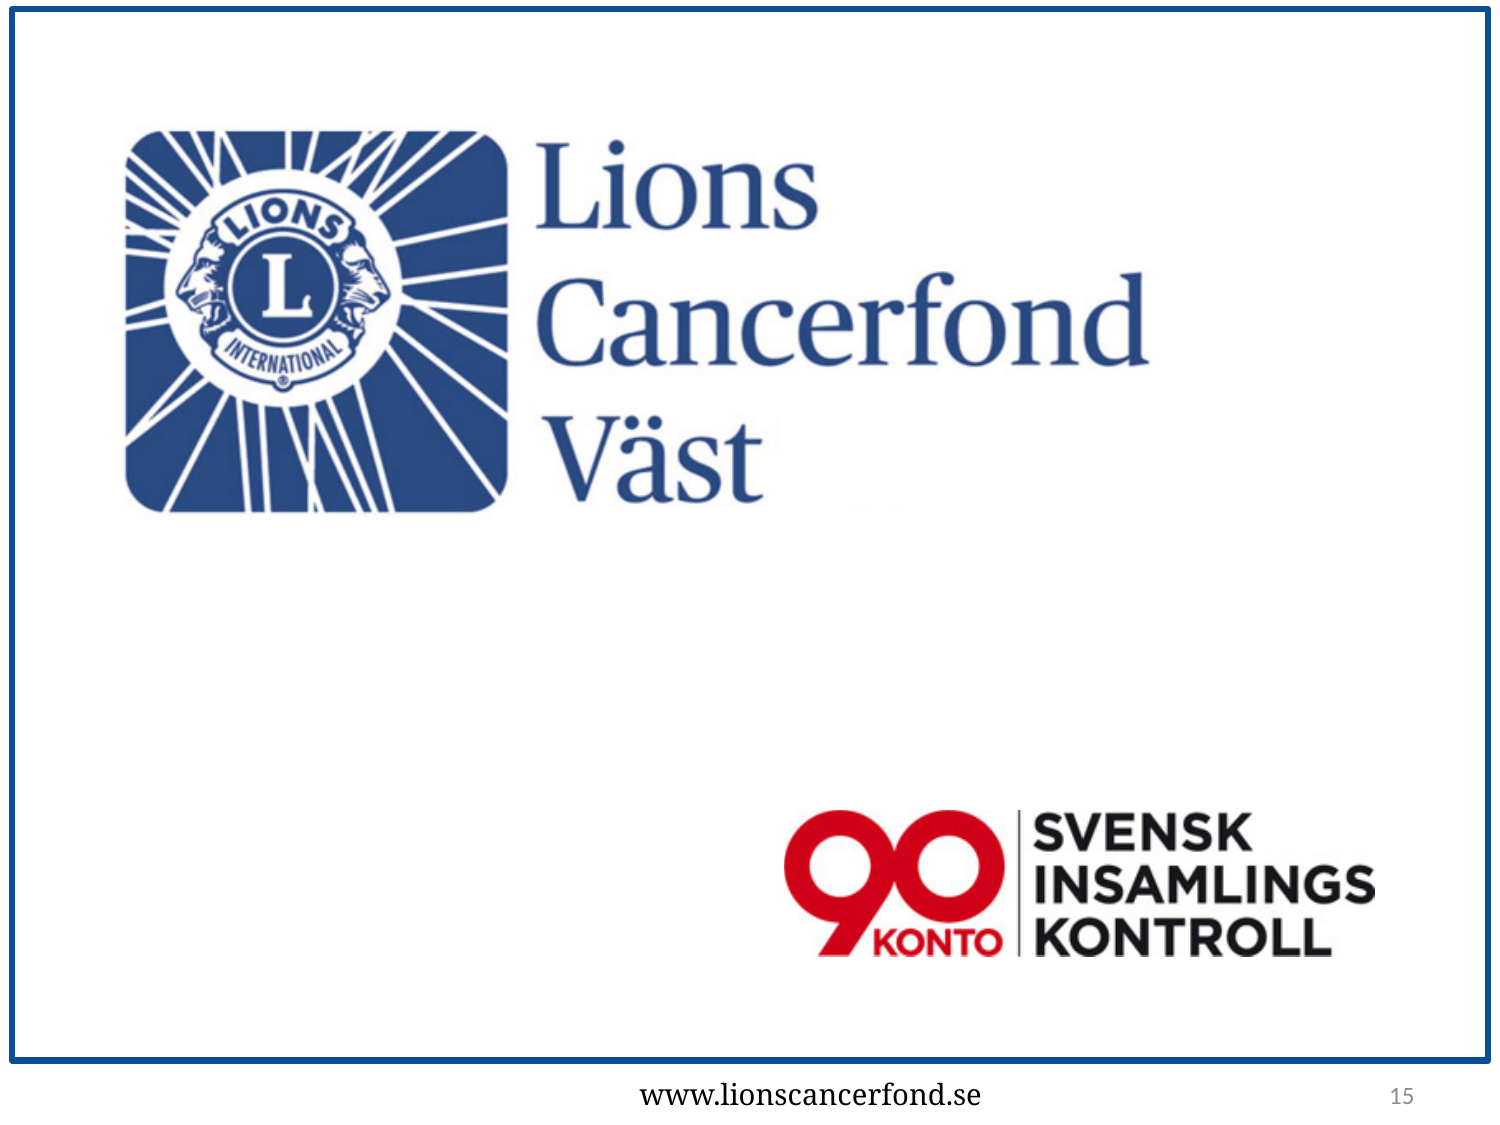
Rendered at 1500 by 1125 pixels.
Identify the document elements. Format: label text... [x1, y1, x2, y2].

picture [784, 810, 1375, 957]
picture [123, 125, 1162, 528]
slide_number 15 [1079, 1065, 1430, 1125]
